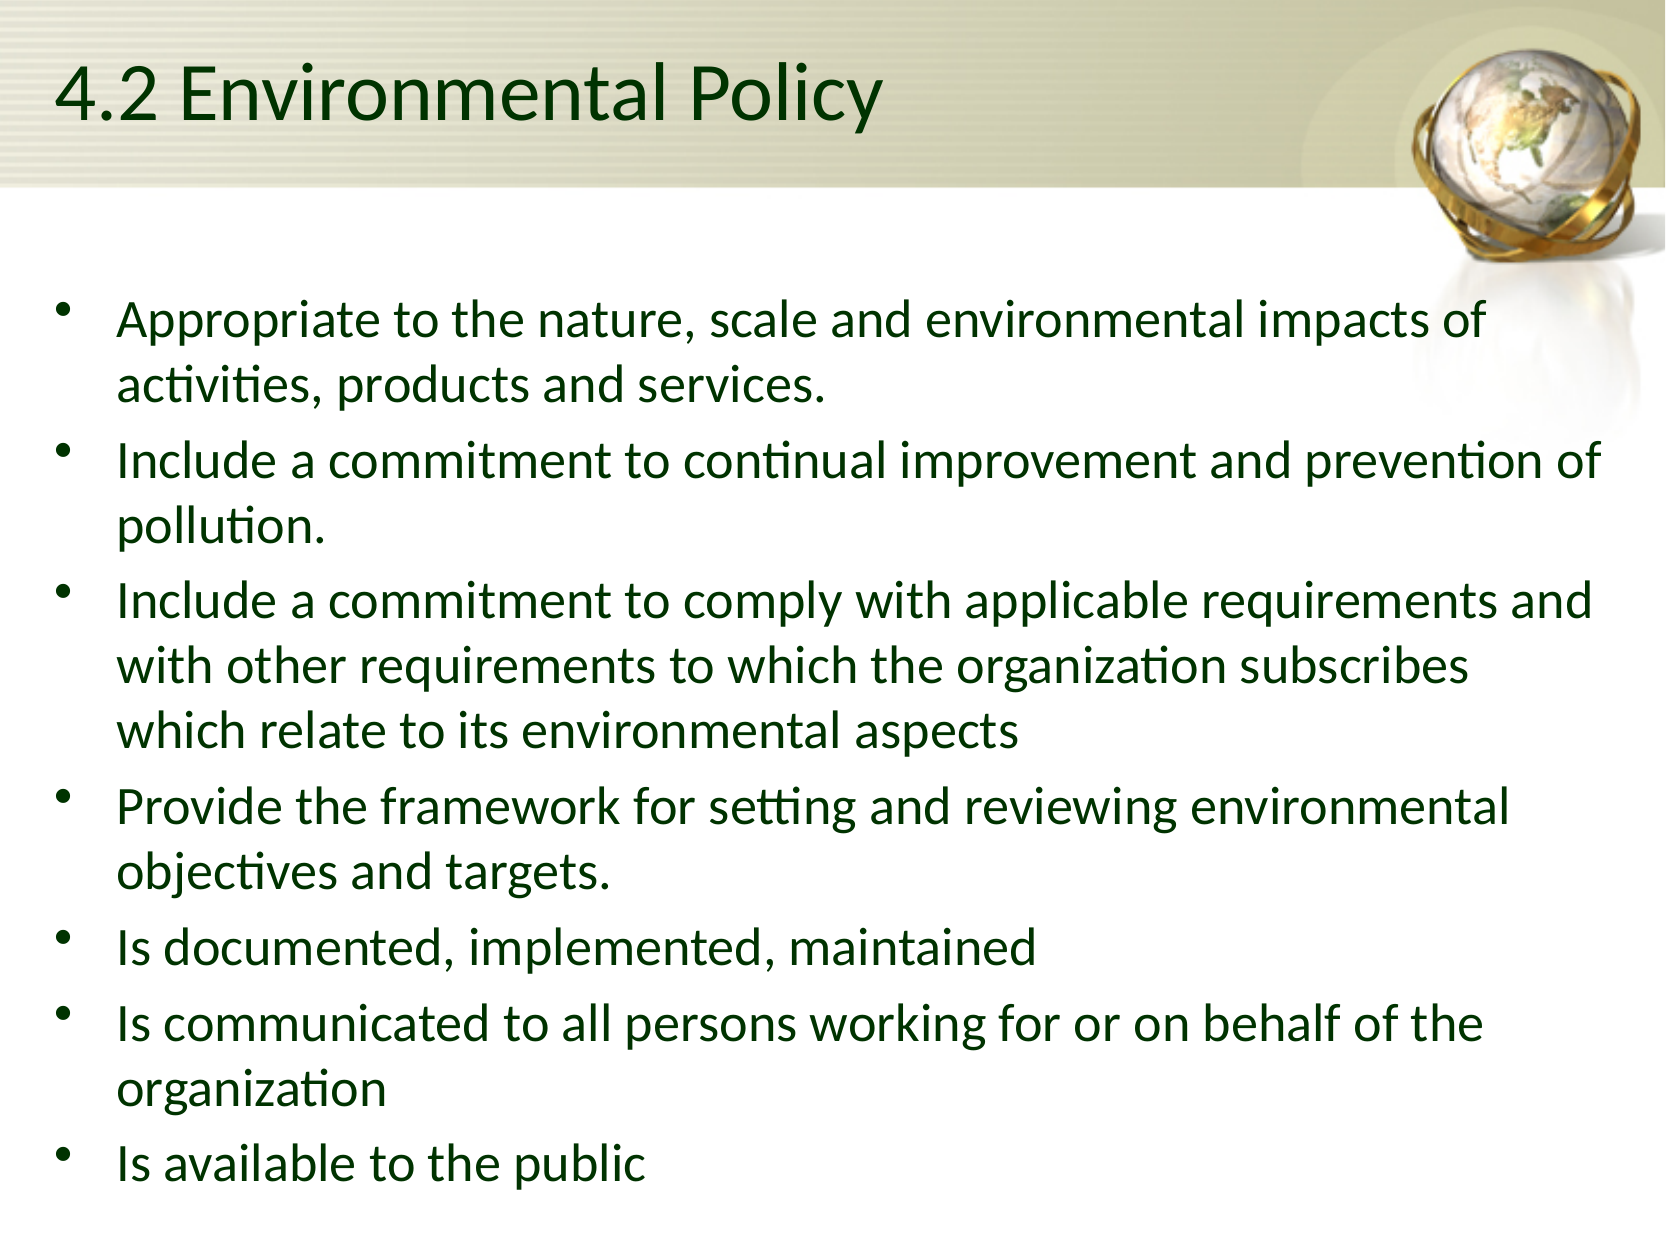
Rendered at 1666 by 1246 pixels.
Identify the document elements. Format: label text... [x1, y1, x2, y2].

picture [0, 0, 1666, 1246]
list Appropriate to the nature, scale and environmental impacts of activities, products and services. Include a commitment to continual improvement and prevention of pollution. Include a commitment to comply with applicable requirements and with other requirements to which the organization subscribes which relate to its environmental aspects Provide the framework for setting and reviewing environmental objectives and targets. Is documented, implemented, maintained Is communicated to all persons working for or on behalf of the organization Is available to the public [37, 274, 1626, 1113]
title 4.2 Environmental Policy [37, 12, 1388, 163]
